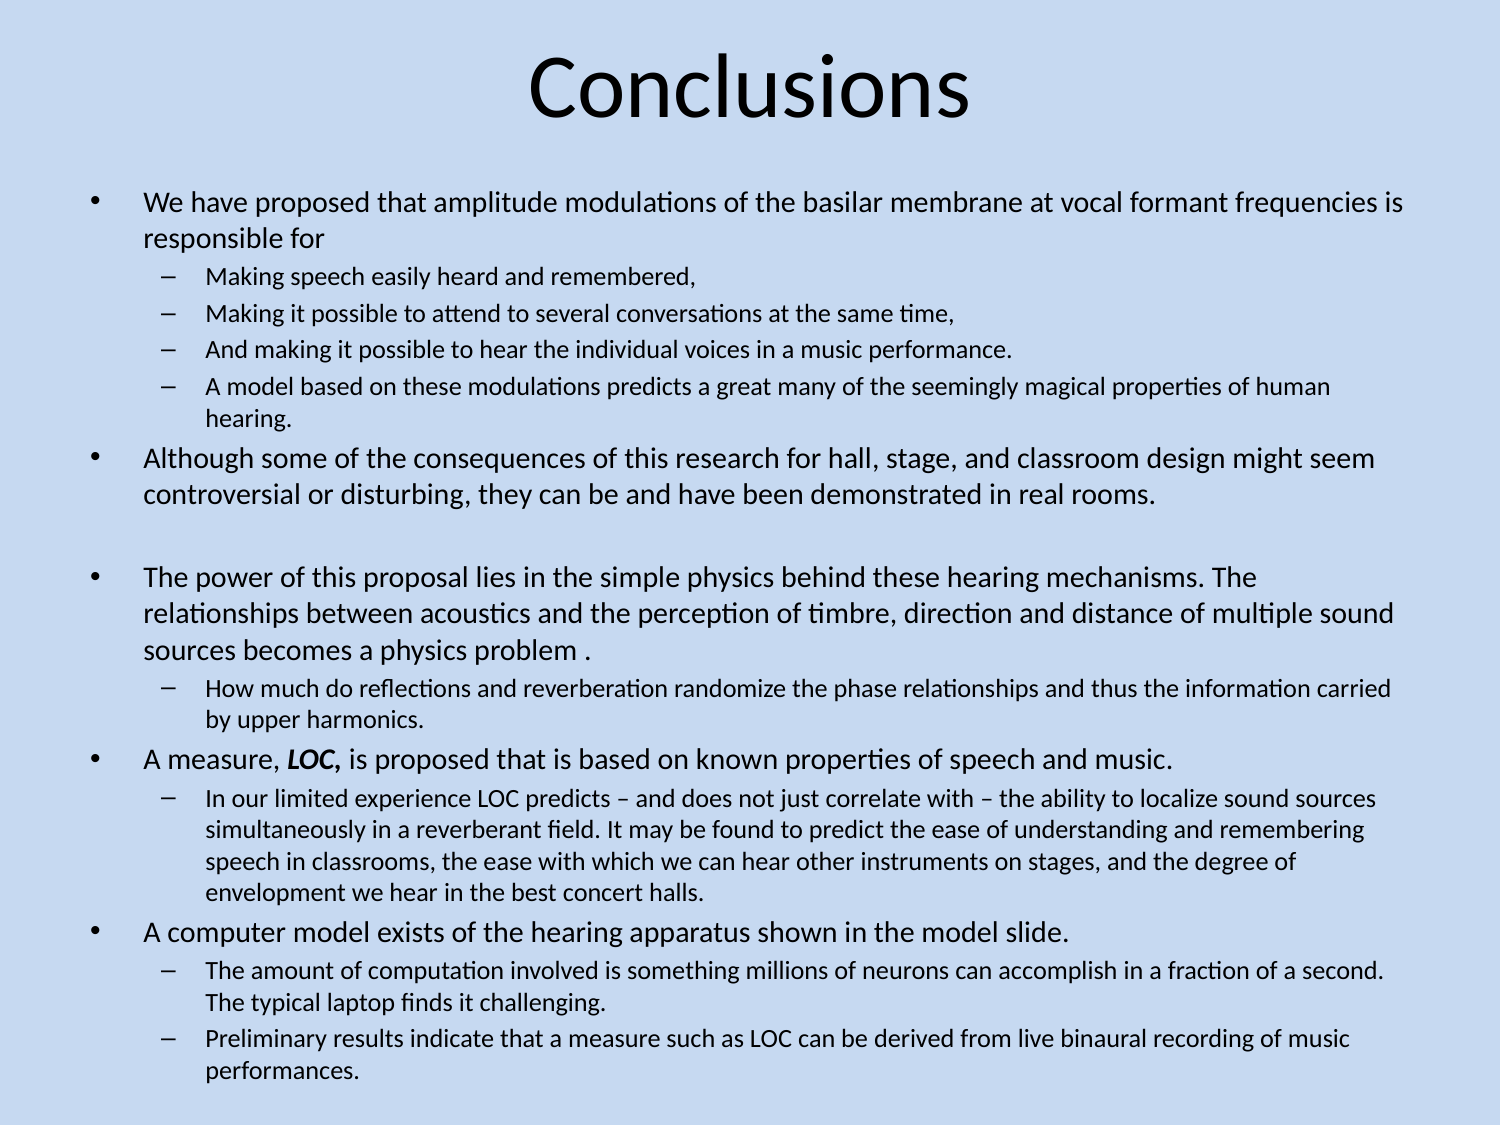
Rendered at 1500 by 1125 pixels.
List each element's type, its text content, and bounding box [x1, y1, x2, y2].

list We have proposed that amplitude modulations of the basilar membrane at vocal formant frequencies is responsible for Making speech easily heard and remembered, Making it possible to attend to several conversations at the same time, And making it possible to hear the individual voices in a music performance. A model based on these modulations predicts a great many of the seemingly magical properties of human hearing. Although some of the consequences of this research for hall, stage, and classroom design might seem controversial or disturbing, they can be and have been demonstrated in real rooms. The power of this proposal lies in the simple physics behind these hearing mechanisms. The relationships between acoustics and the perception of timbre, direction and distance of multiple sound sources becomes a physics problem . How much do reflections and reverberation randomize the phase relationships and thus the information carried by upper harmonics. A measure, LOC, is proposed that is based on known properties of speech and music. In our limited experience LOC predicts – and does not just correlate with – the ability to localize sound sources simultaneously in a reverberant field. It may be found to predict the ease of understanding and remembering speech in classrooms, the ease with which we can hear other instruments on stages, and the degree of envelopment we hear in the best concert halls. A computer model exists of the hearing apparatus shown in the model slide. The amount of computation involved is something millions of neurons can accomplish in a fraction of a second. The typical laptop finds it challenging. Preliminary results indicate that a measure such as LOC can be derived from live binaural recording of music performances. [75, 174, 1425, 1100]
title Conclusions [75, 0, 1425, 174]
